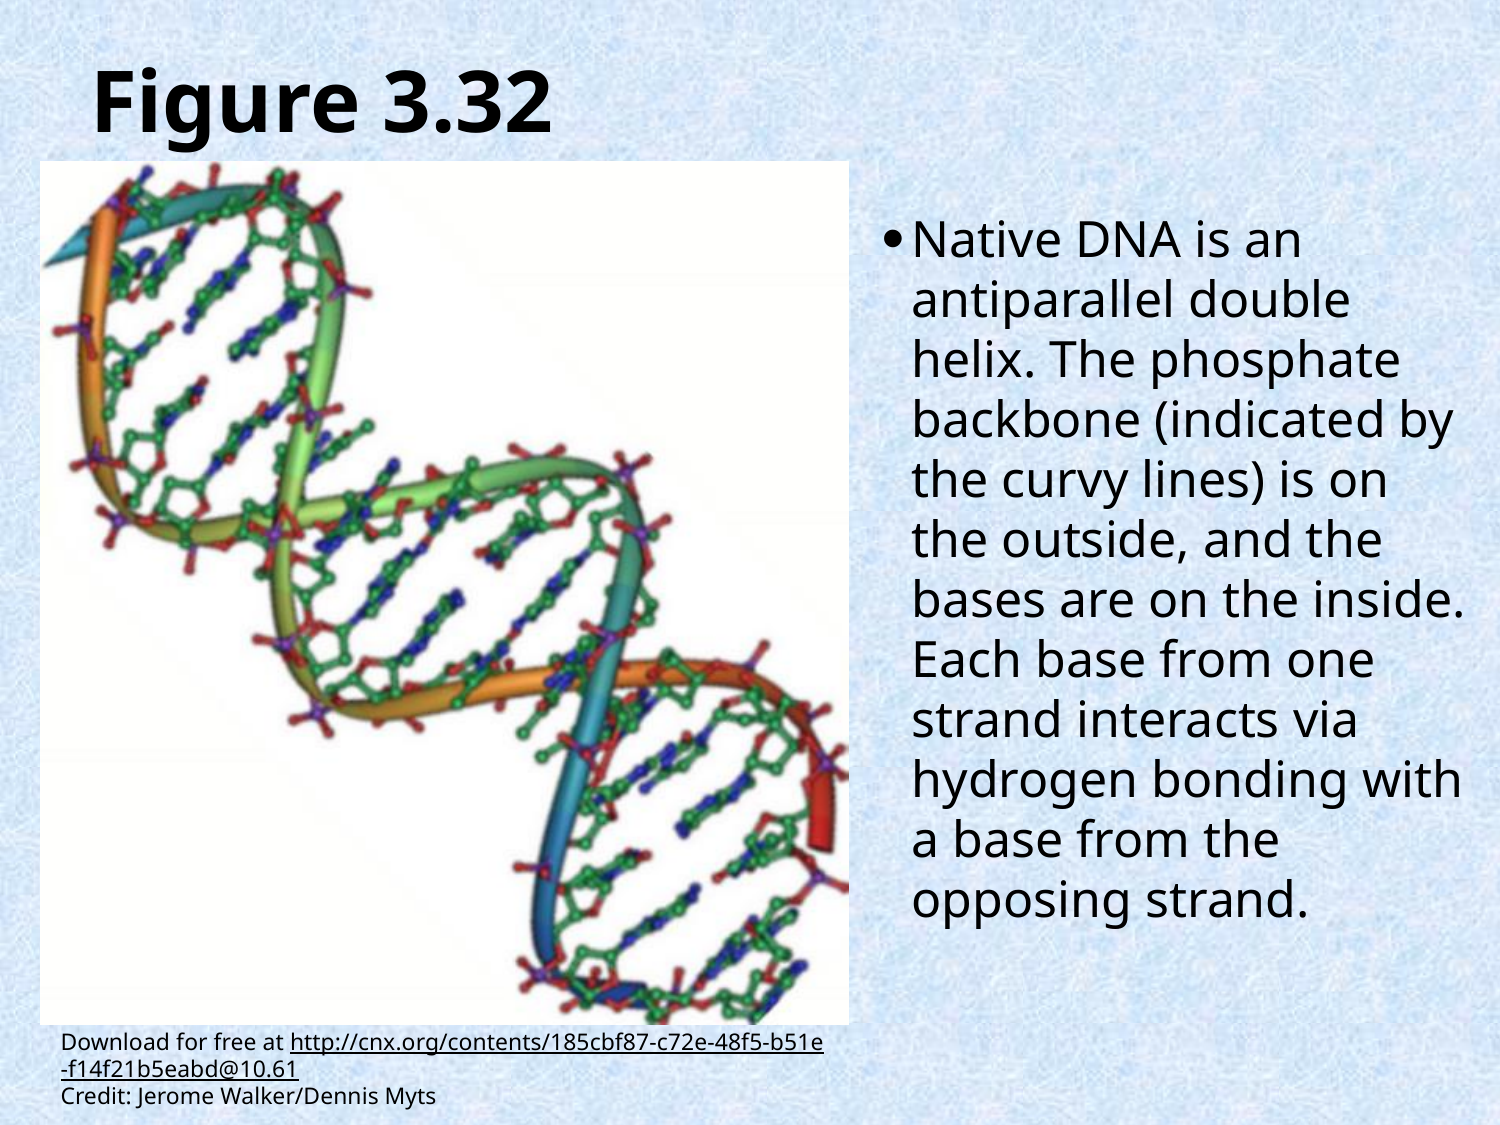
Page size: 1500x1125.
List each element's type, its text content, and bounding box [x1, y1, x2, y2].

list Native DNA is an antiparallel double helix. The phosphate backbone (indicated by the curvy lines) is on the outside, and the bases are on the inside. Each base from one strand interacts via hydrogen bonding with a base from the opposing strand. [859, 200, 1482, 1035]
title Figure 3.32 [75, 39, 1398, 148]
picture [0, 0, 1500, 1125]
text_box Download for free at http://cnx.org/contents/185cbf87-c72e-48f5-b51e -f14f21b5eabd@10.61 Credit: Jerome Walker/Dennis Myts [45, 1033, 840, 1117]
